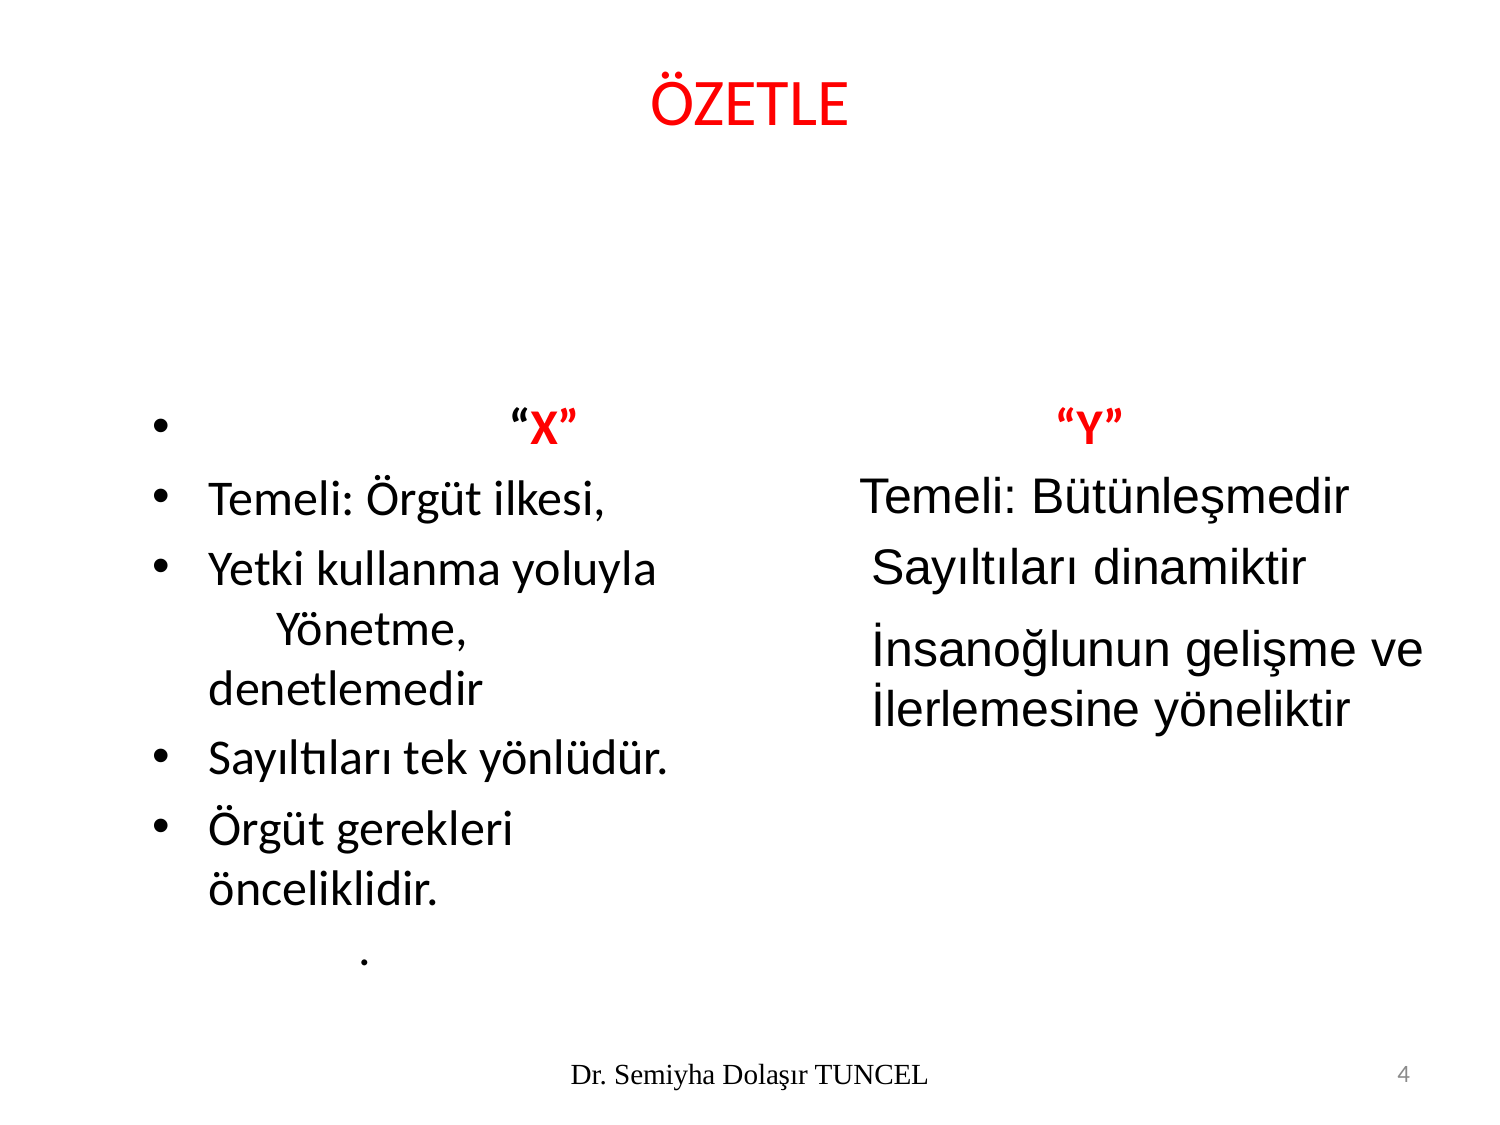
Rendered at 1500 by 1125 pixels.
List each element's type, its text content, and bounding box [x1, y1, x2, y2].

slide_number 4 [1074, 1042, 1425, 1103]
footer Dr. Semiyha Dolaşır TUNCEL [512, 1042, 988, 1103]
title ÖZETLE [75, 45, 1425, 233]
text_box İnsanoğlunun gelişme ve İlerlemesine yöneliktir [856, 609, 1500, 745]
text_box Sayıltıları dinamiktir [856, 527, 1348, 602]
list “Y” [780, 387, 1400, 999]
text_box Temeli: Bütünleşmedir [844, 456, 1375, 531]
list “X” Temeli: Örgüt ilkesi, Yetki kullanma yoluyla Yönetme, denetlemedir Sayıltıları tek yönlüdür. Örgüt gerekleri önceliklidir. . [137, 387, 757, 999]
